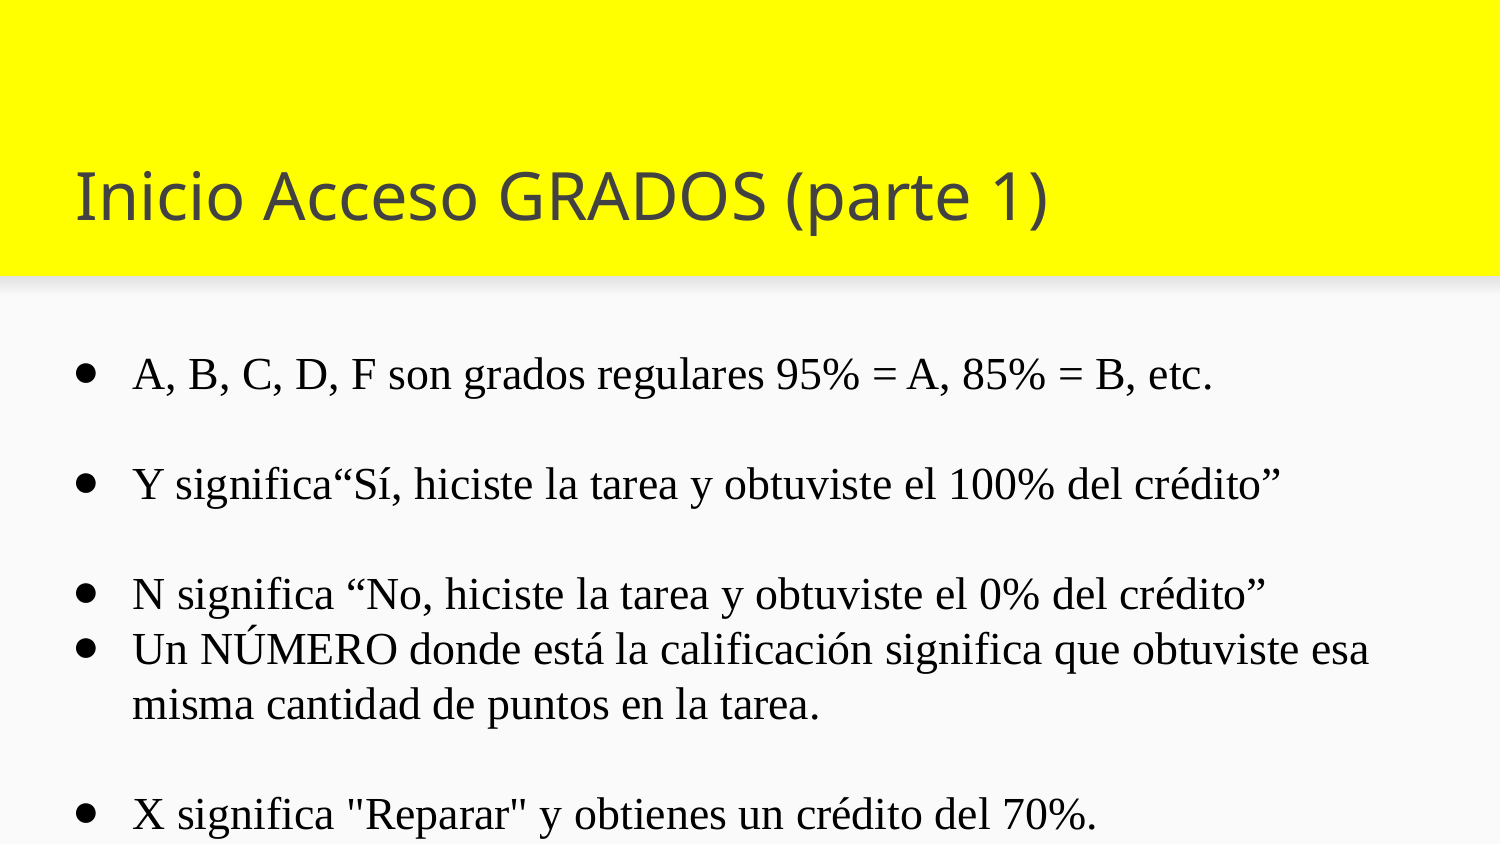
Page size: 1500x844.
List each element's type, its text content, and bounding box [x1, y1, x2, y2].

list A, B, C, D, F son grados regulares 95% = A, 85% = B, etc. Y significa“Sí, hiciste la tarea y obtuviste el 100% del crédito” N significa “No, hiciste la tarea y obtuviste el 0% del crédito” Un NÚMERO donde está la calificación significa que obtuviste esa misma cantidad de puntos en la tarea. X significa "Reparar" y obtienes un crédito del 70%. [42, 273, 1500, 844]
title Inicio Acceso GRADOS (parte 1) [60, 123, 1410, 250]
